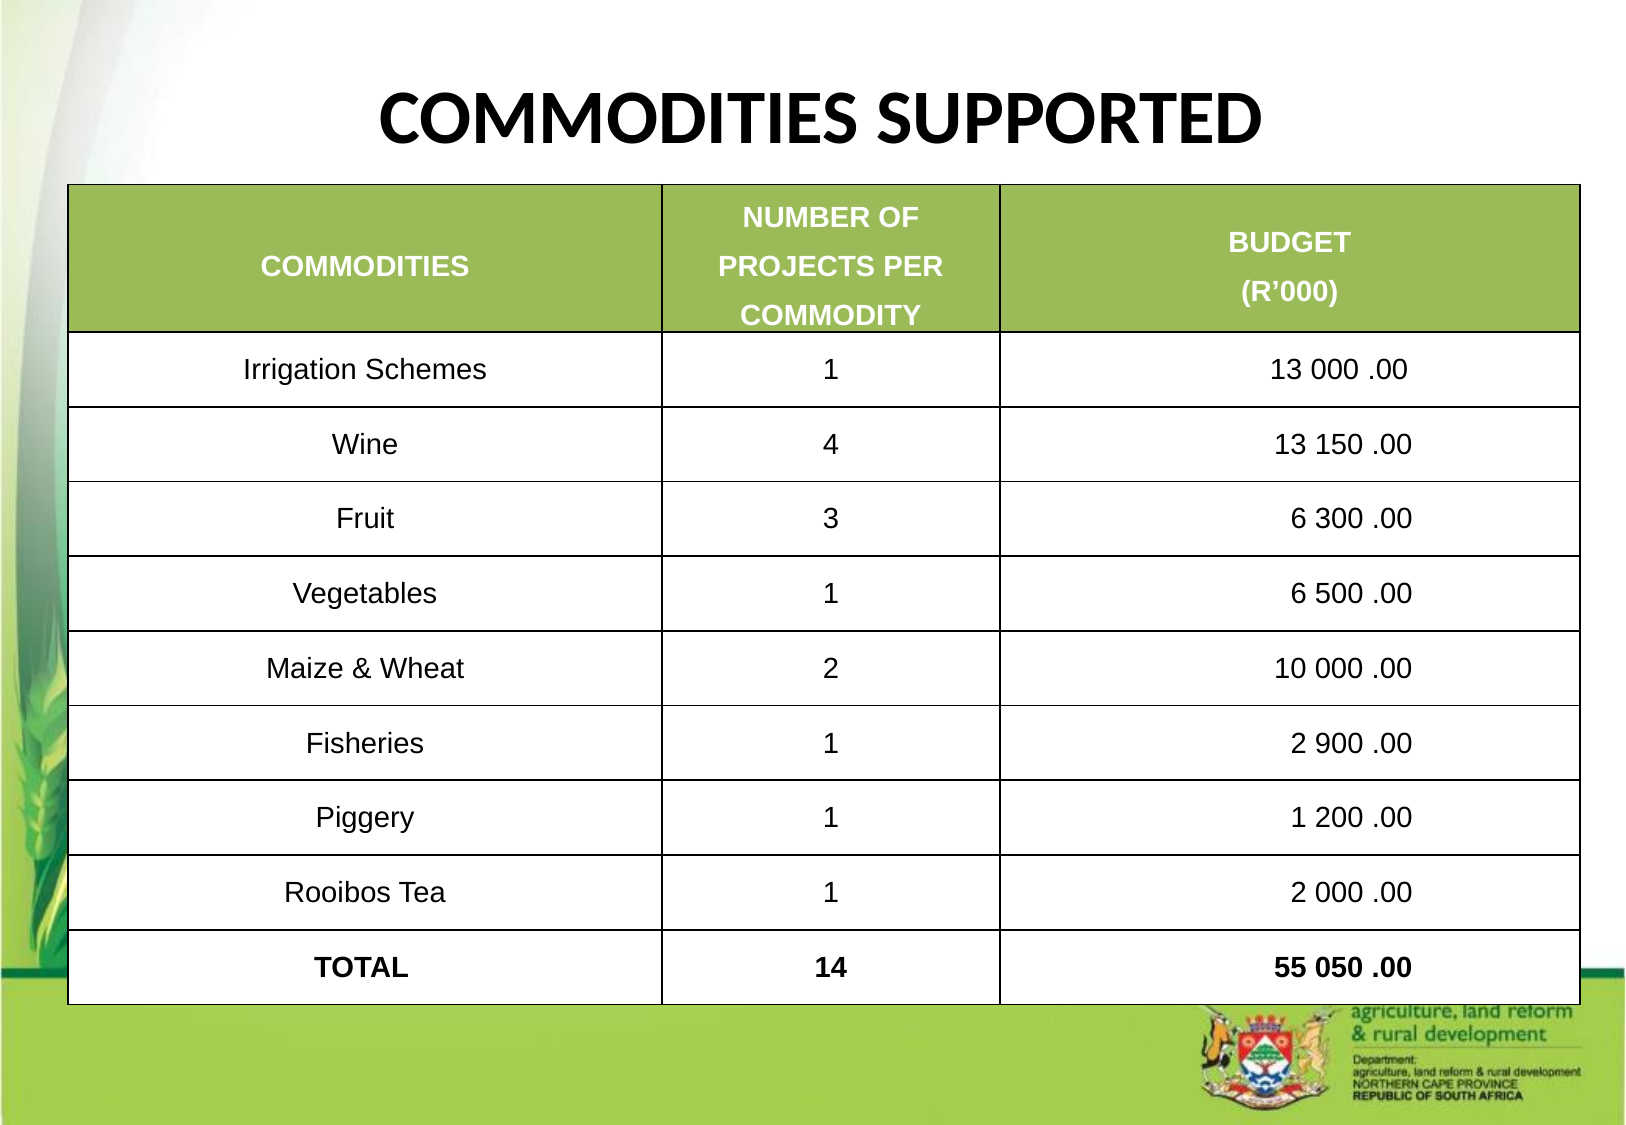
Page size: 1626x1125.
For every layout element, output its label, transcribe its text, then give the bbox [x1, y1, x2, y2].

title COMMODITIES SUPPORTED [103, 19, 1540, 184]
table_cell Vegetables [69, 557, 661, 630]
table_cell 55 050 .00 [1001, 931, 1579, 1004]
table_header NUMBER OF PROJECTS PER COMMODITY [663, 185, 999, 331]
table_cell 13 000 .00 [1001, 333, 1579, 406]
picture [0, 0, 1626, 1125]
table_cell Rooibos Tea [69, 856, 661, 929]
table_cell 1 [663, 706, 999, 779]
table_cell Piggery [69, 781, 661, 854]
table_cell TOTAL [69, 931, 661, 1004]
table_cell 1 [663, 333, 999, 406]
table_cell 10 000 .00 [1001, 632, 1579, 705]
table_cell Maize & Wheat [69, 632, 661, 705]
table_cell Fruit [69, 482, 661, 555]
table_header BUDGET (R’000) [1001, 185, 1579, 331]
table_cell 2 [663, 632, 999, 705]
table_cell 4 [663, 408, 999, 481]
table_cell 1 200 .00 [1001, 781, 1579, 854]
table_cell 1 [663, 856, 999, 929]
table_header COMMODITIES [69, 185, 661, 331]
table_cell 6 300 .00 [1001, 482, 1579, 555]
table_cell 1 [663, 557, 999, 630]
table_cell 3 [663, 482, 999, 555]
table_cell 2 000 .00 [1001, 856, 1579, 929]
table_cell Fisheries [69, 706, 661, 779]
table_cell 14 [663, 931, 999, 1004]
table_cell Wine [69, 408, 661, 481]
table_cell Irrigation Schemes [69, 333, 661, 406]
table_cell 6 500 .00 [1001, 557, 1579, 630]
table_cell 2 900 .00 [1001, 706, 1579, 779]
table_cell 13 150 .00 [1001, 408, 1579, 481]
table_cell 1 [663, 781, 999, 854]
